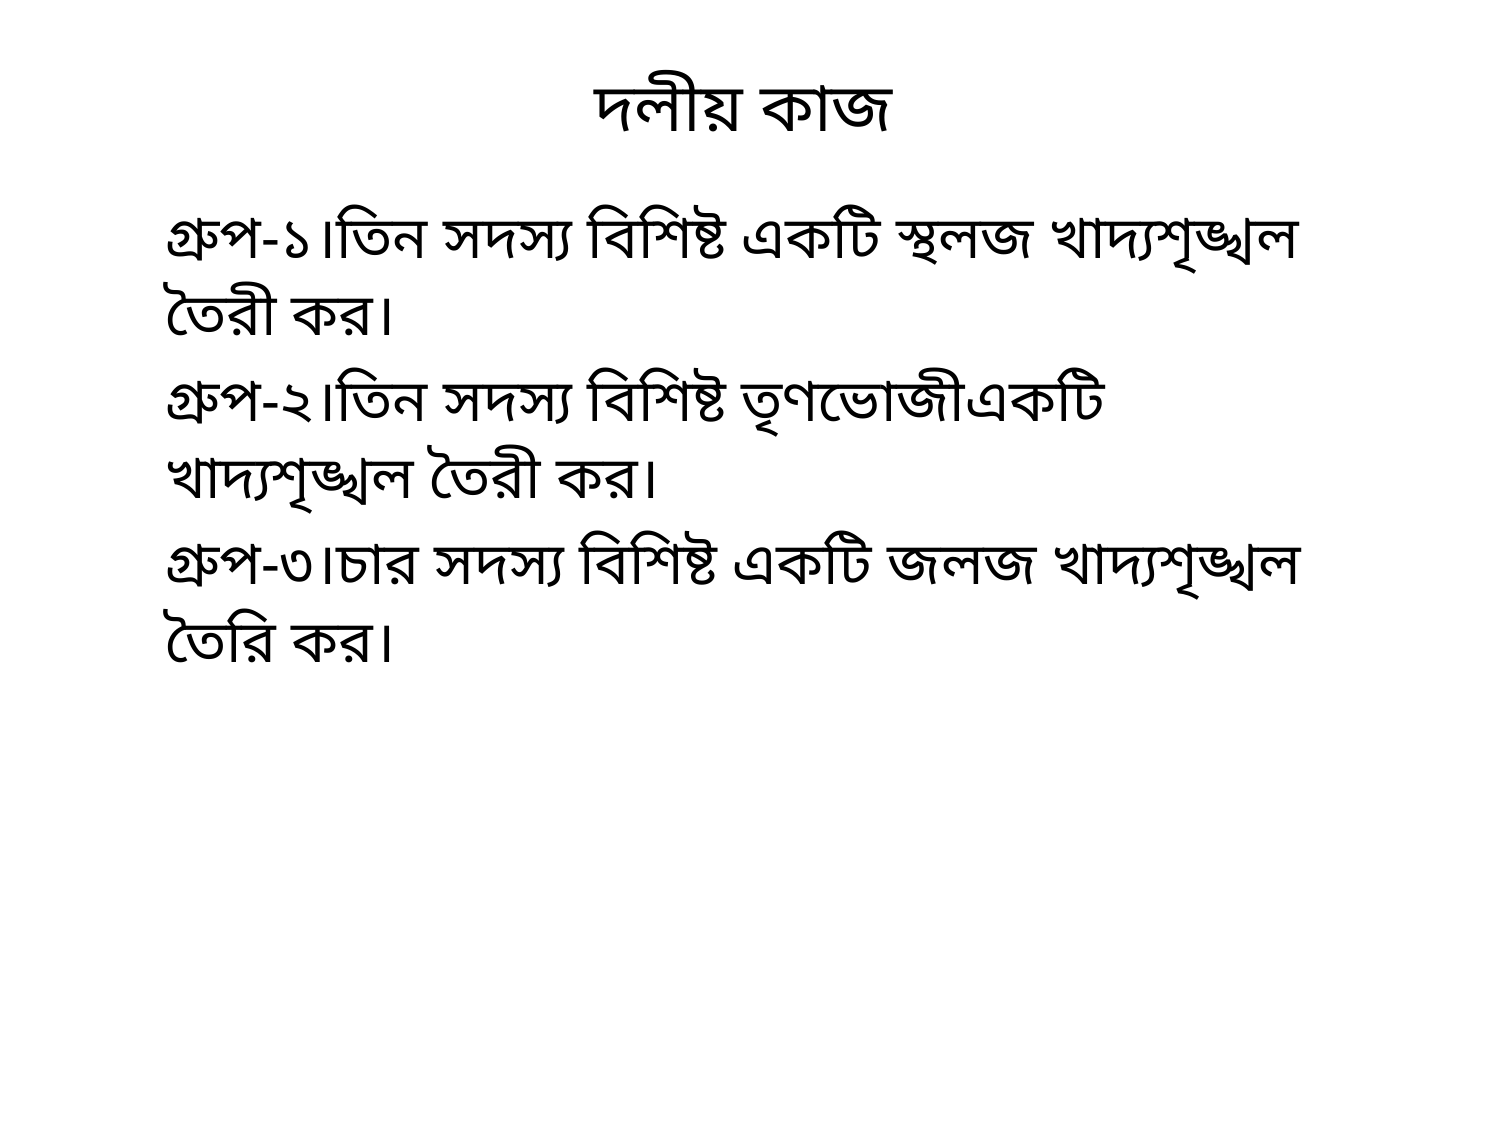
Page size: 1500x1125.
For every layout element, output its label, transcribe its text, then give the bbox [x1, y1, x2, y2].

table_cell গ্রুপ-১।তিন সদস্য বিশিষ্ট একটি স্থলজ খাদ্যশৃঙ্খল তৈরী কর। গ্রুপ-২।তিন সদস্য বিশিষ্ট তৃণভোজীএকটি খাদ্যশৃঙ্খল তৈরী কর। গ্রুপ-৩।চার সদস্য বিশিষ্ট একটি জলজ খাদ্যশৃঙ্খল তৈরি কর। [150, 189, 1337, 776]
table_header দলীয় কাজ [150, 62, 1337, 189]
